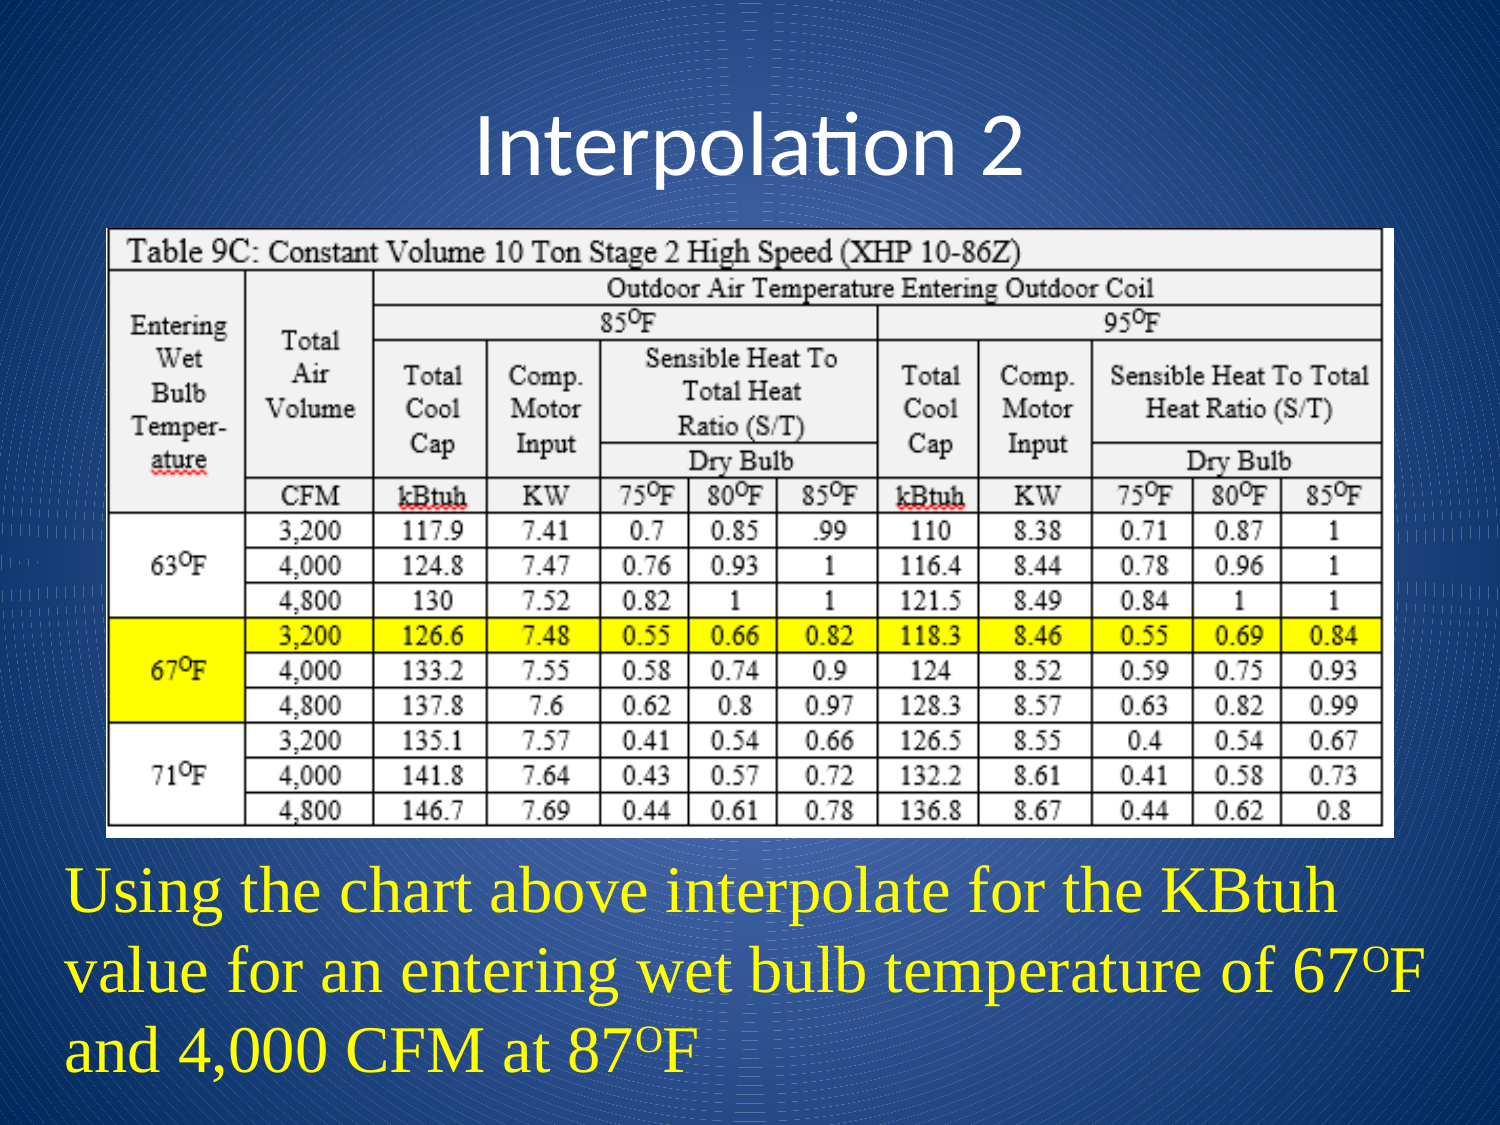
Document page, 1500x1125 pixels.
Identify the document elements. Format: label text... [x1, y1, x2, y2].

text_box Using the chart above interpolate for the KBtuh value for an entering wet bulb temperature of 67OF and 4,000 CFM at 87OF [49, 838, 1463, 1094]
title Interpolation 2 [75, 45, 1425, 233]
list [105, 228, 1394, 839]
